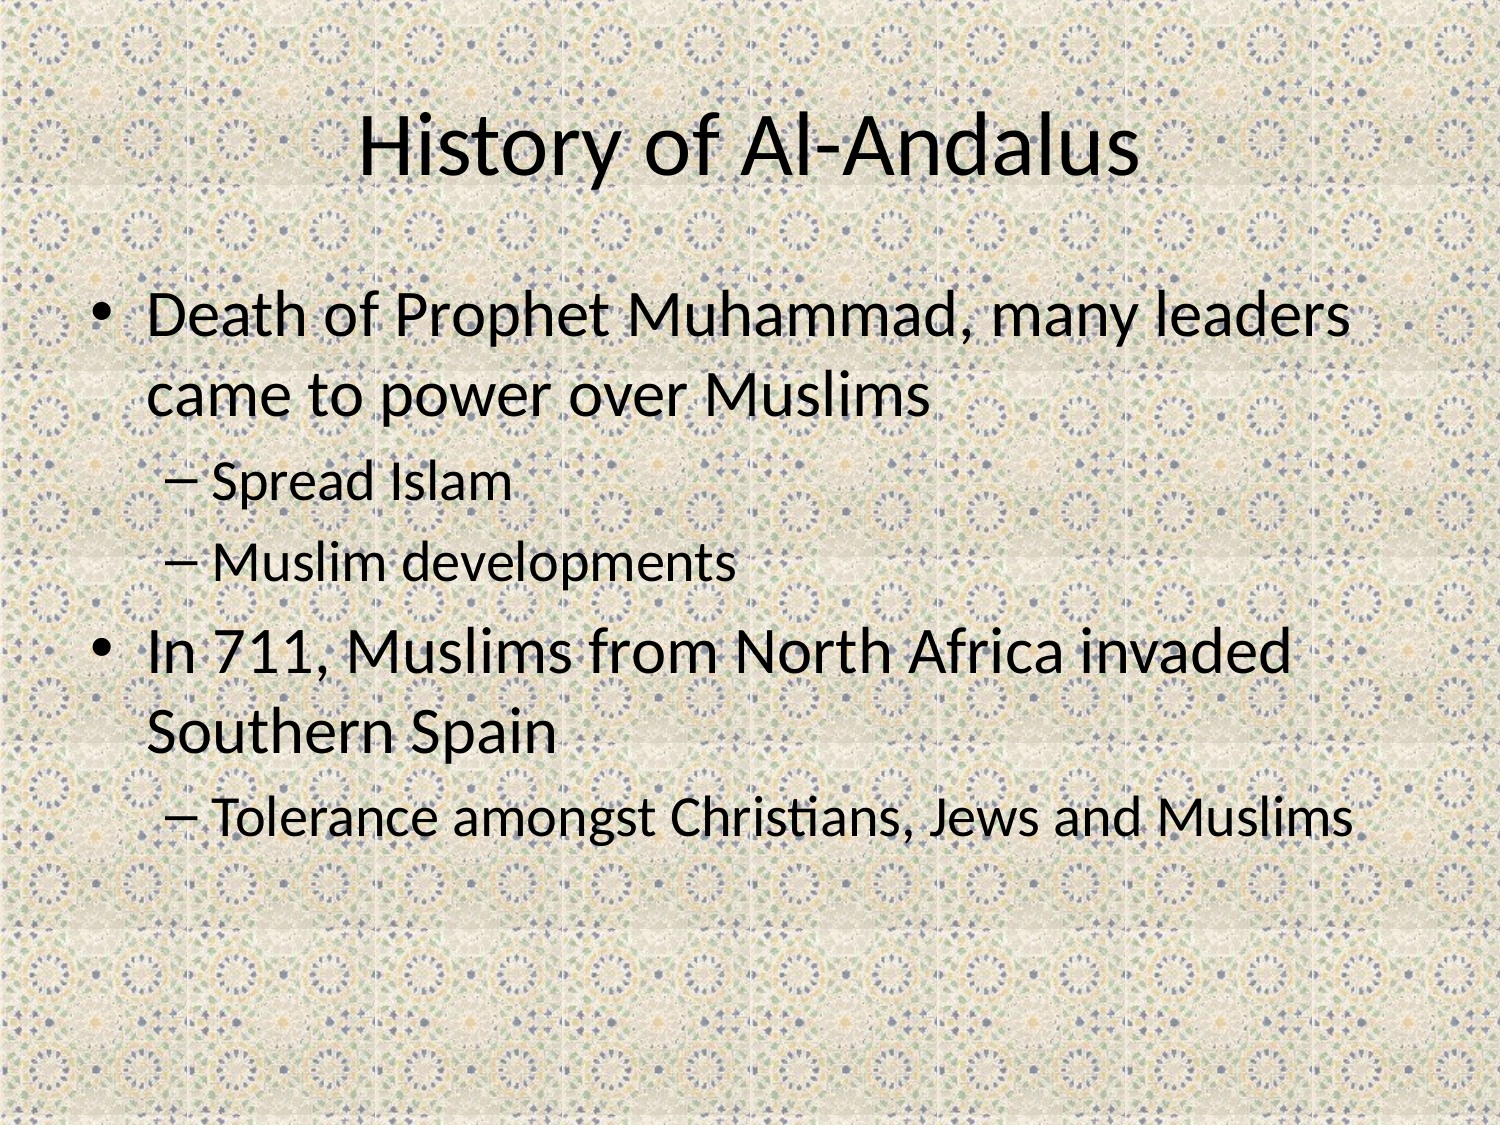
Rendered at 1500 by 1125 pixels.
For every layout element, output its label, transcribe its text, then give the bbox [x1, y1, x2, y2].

title History of Al-Andalus [75, 45, 1425, 233]
list Death of Prophet Muhammad, many leaders came to power over Muslims Spread Islam Muslim developments In 711, Muslims from North Africa invaded Southern Spain Tolerance amongst Christians, Jews and Muslims [75, 262, 1425, 1005]
